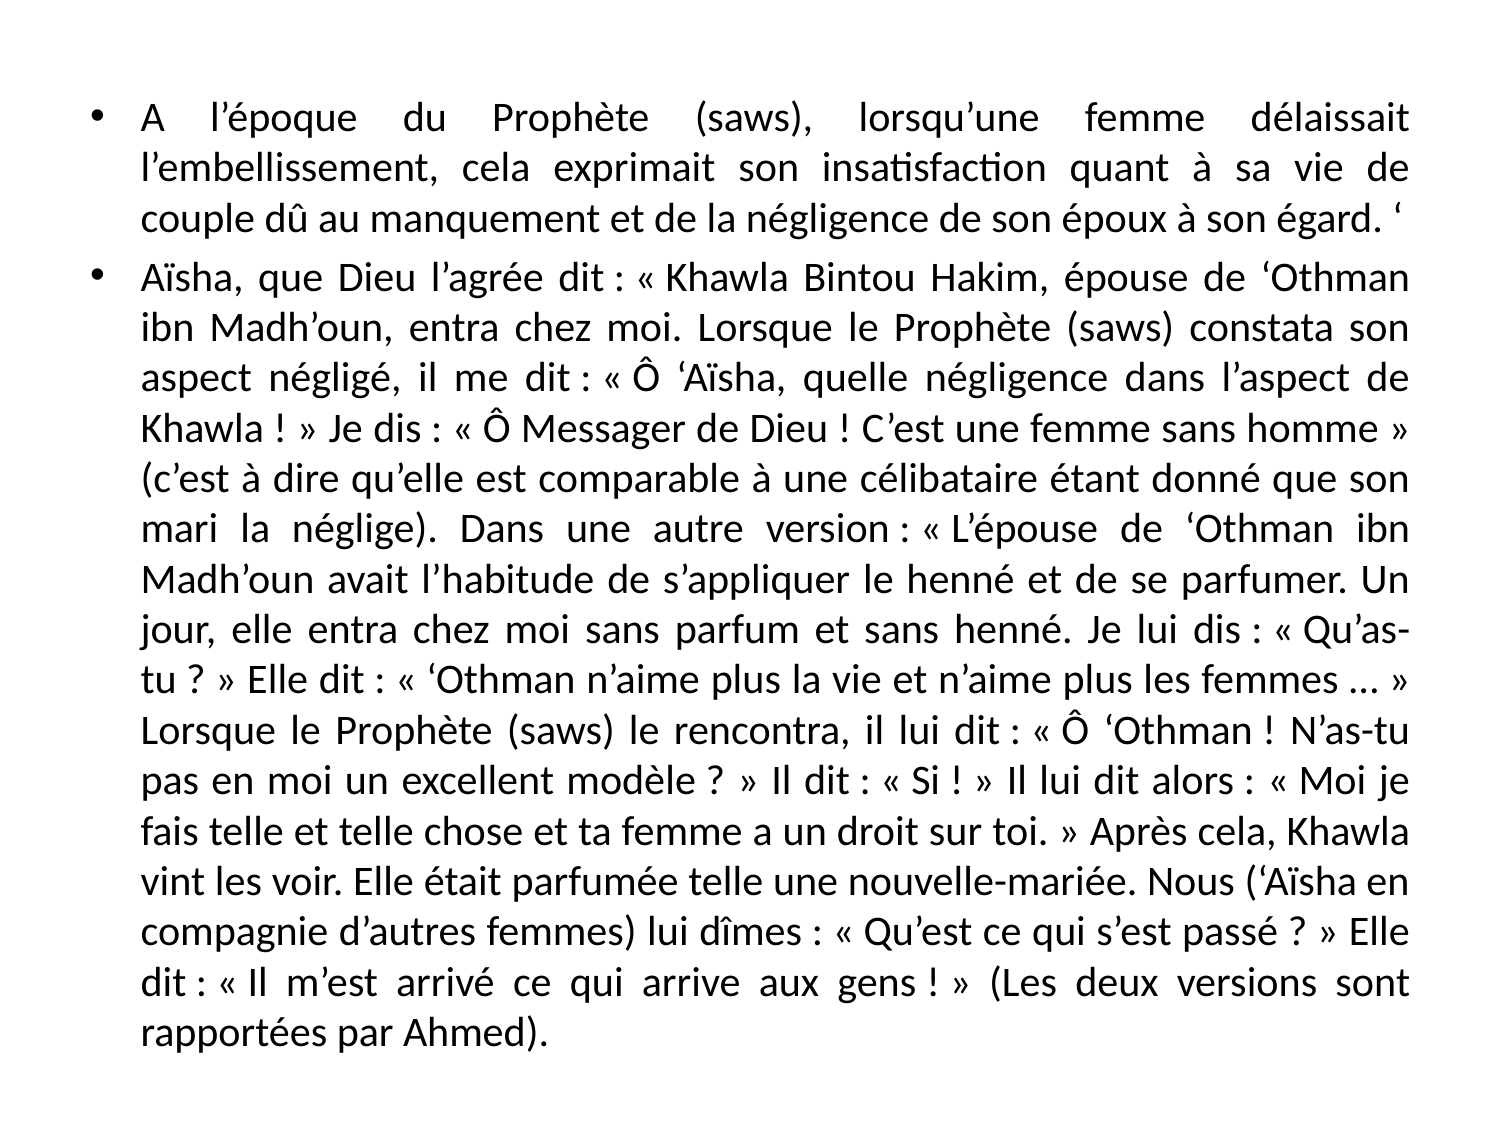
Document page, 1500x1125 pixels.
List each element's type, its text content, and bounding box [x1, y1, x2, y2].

list A l’époque du Prophète (saws), lorsqu’une femme délaissait l’embellissement, cela exprimait son insatisfaction quant à sa vie de couple dû au manquement et de la négligence de son époux à son égard. ‘ Aïsha, que Dieu l’agrée dit : « Khawla Bintou Hakim, épouse de ‘Othman ibn Madh’oun, entra chez moi. Lorsque le Prophète (saws) constata son aspect négligé, il me dit : « Ô ‘Aïsha, quelle négligence dans l’aspect de Khawla ! » Je dis : « Ô Messager de Dieu ! C’est une femme sans homme » (c’est à dire qu’elle est comparable à une célibataire étant donné que son mari la néglige). Dans une autre version : « L’épouse de ‘Othman ibn Madh’oun avait l’habitude de s’appliquer le henné et de se parfumer. Un jour, elle entra chez moi sans parfum et sans henné. Je lui dis : « Qu’as-tu ? » Elle dit : « ‘Othman n’aime plus la vie et n’aime plus les femmes … » Lorsque le Prophète (saws) le rencontra, il lui dit : « Ô ‘Othman ! N’as-tu pas en moi un excellent modèle ? » Il dit : « Si ! » Il lui dit alors : « Moi je fais telle et telle chose et ta femme a un droit sur toi. » Après cela, Khawla vint les voir. Elle était parfumée telle une nouvelle-mariée. Nous (‘Aïsha en compagnie d’autres femmes) lui dîmes : « Qu’est ce qui s’est passé ? » Elle dit : « Il m’est arrivé ce qui arrive aux gens ! » (Les deux versions sont rapportées par Ahmed). [75, 82, 1425, 1090]
